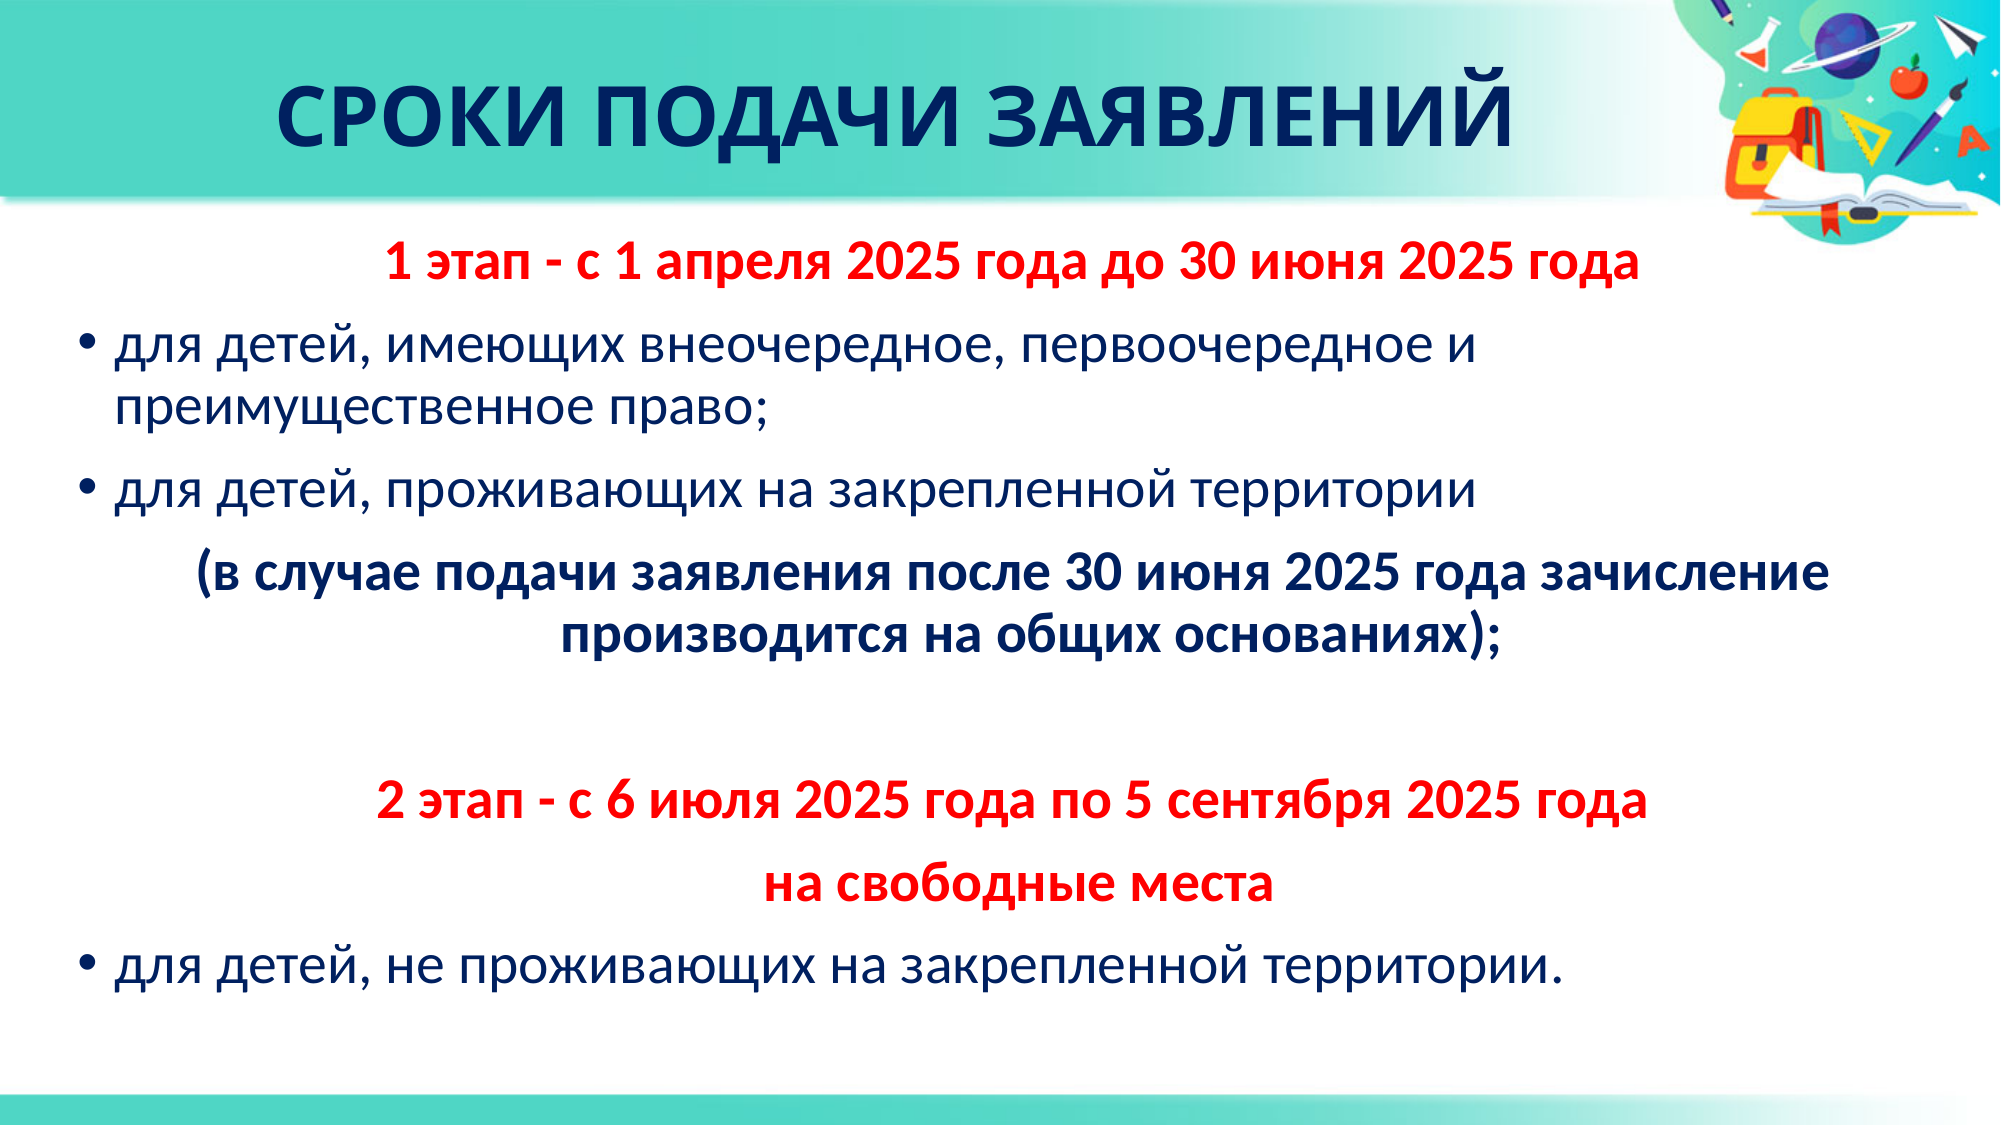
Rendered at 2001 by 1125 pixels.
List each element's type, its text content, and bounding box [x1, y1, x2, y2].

picture [0, 0, 2001, 1125]
title СРОКИ ПОДАЧИ ЗАЯВЛЕНИЙ [47, 10, 1745, 228]
list 1 этап - с 1 апреля 2025 года до 30 июня 2025 года для детей, имеющих внеочередное, первоочередное и преимущественное право; для детей, проживающих на закрепленной территории (в случае подачи заявления после 30 июня 2025 года зачисление производится на общих основаниях); 2 этап - с 6 июля 2025 года по 5 сентября 2025 года на свободные места для детей, не проживающих на закрепленной территории. [62, 222, 1965, 1006]
